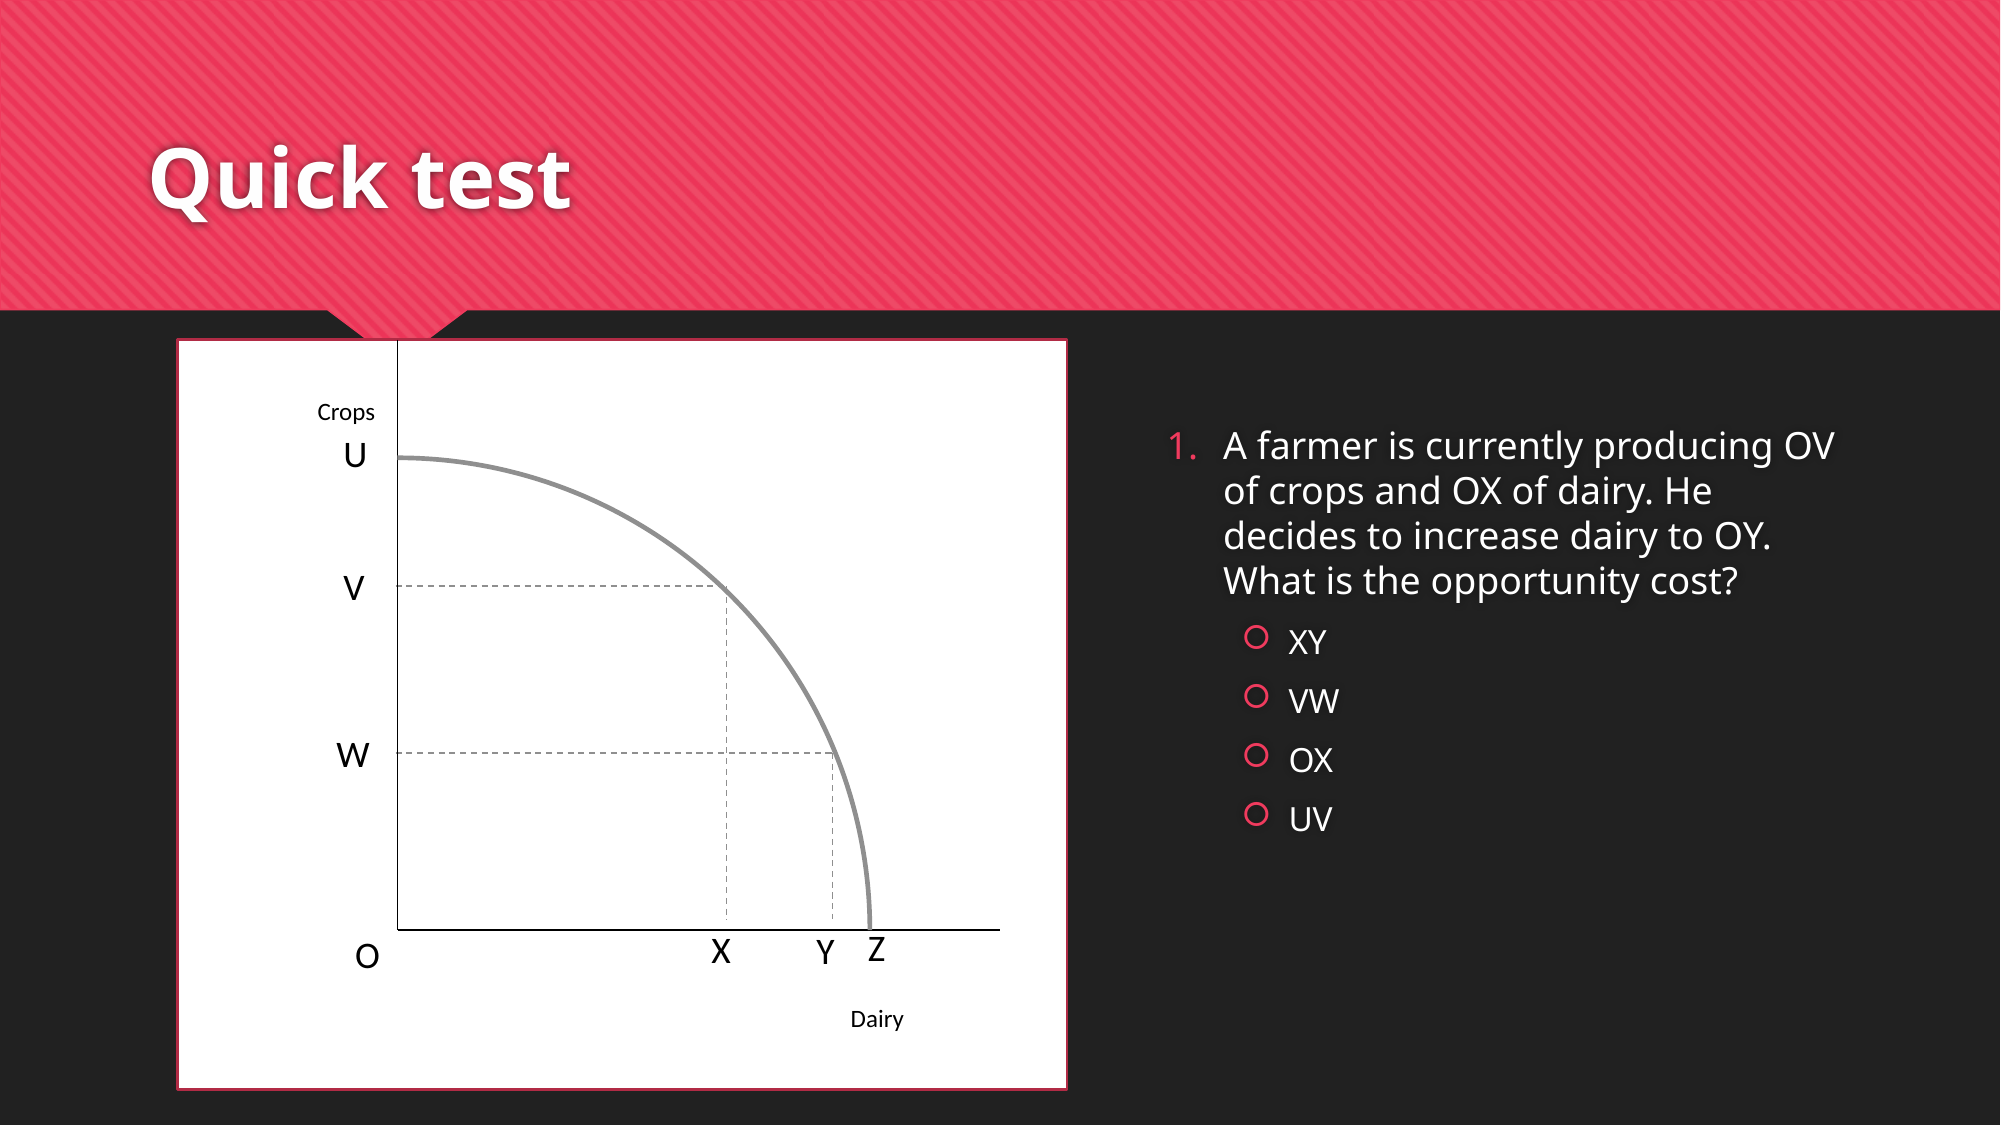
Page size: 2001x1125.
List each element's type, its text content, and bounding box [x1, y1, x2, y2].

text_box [0, 339, 1001, 1125]
text_box [176, 338, 1068, 1091]
title Quick test [132, 73, 1868, 233]
list A farmer is currently producing OV of crops and OX of dairy. He decides to increase dairy to OY. What is the opportunity cost? XY VW OX UV [1151, 364, 1866, 962]
